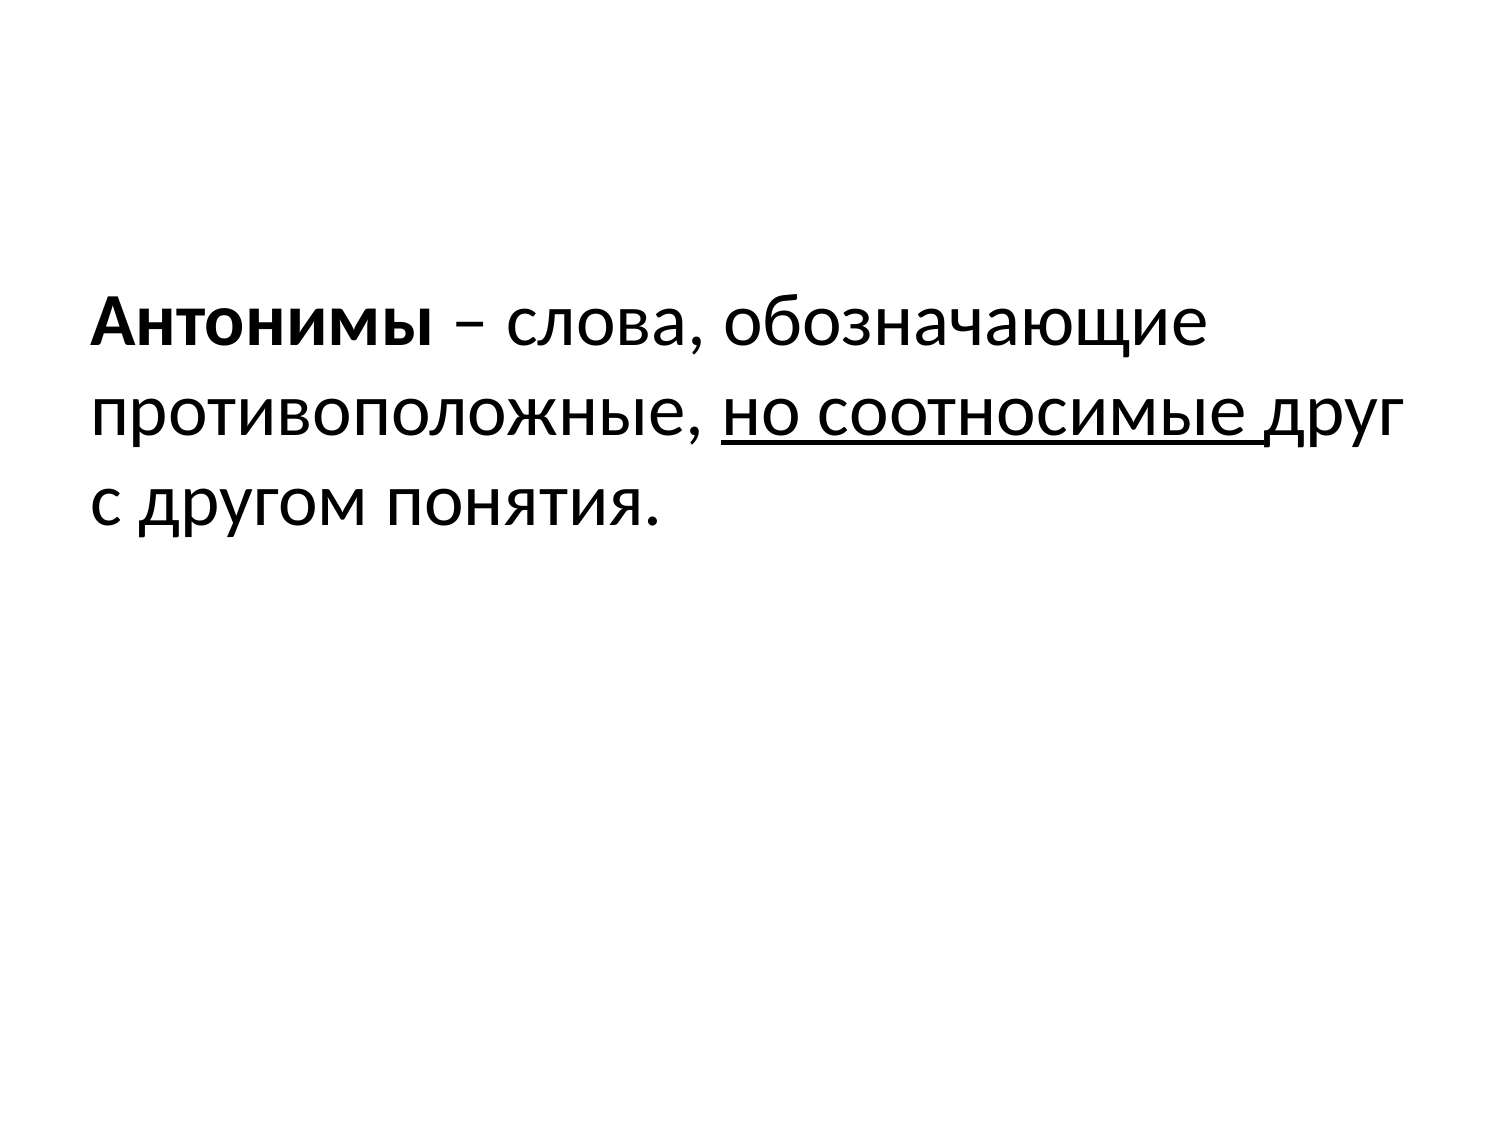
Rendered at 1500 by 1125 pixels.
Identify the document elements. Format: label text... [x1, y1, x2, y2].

list Антонимы – слова, обозначающие противоположные, но соотносимые друг с другом понятия. [75, 262, 1425, 1005]
